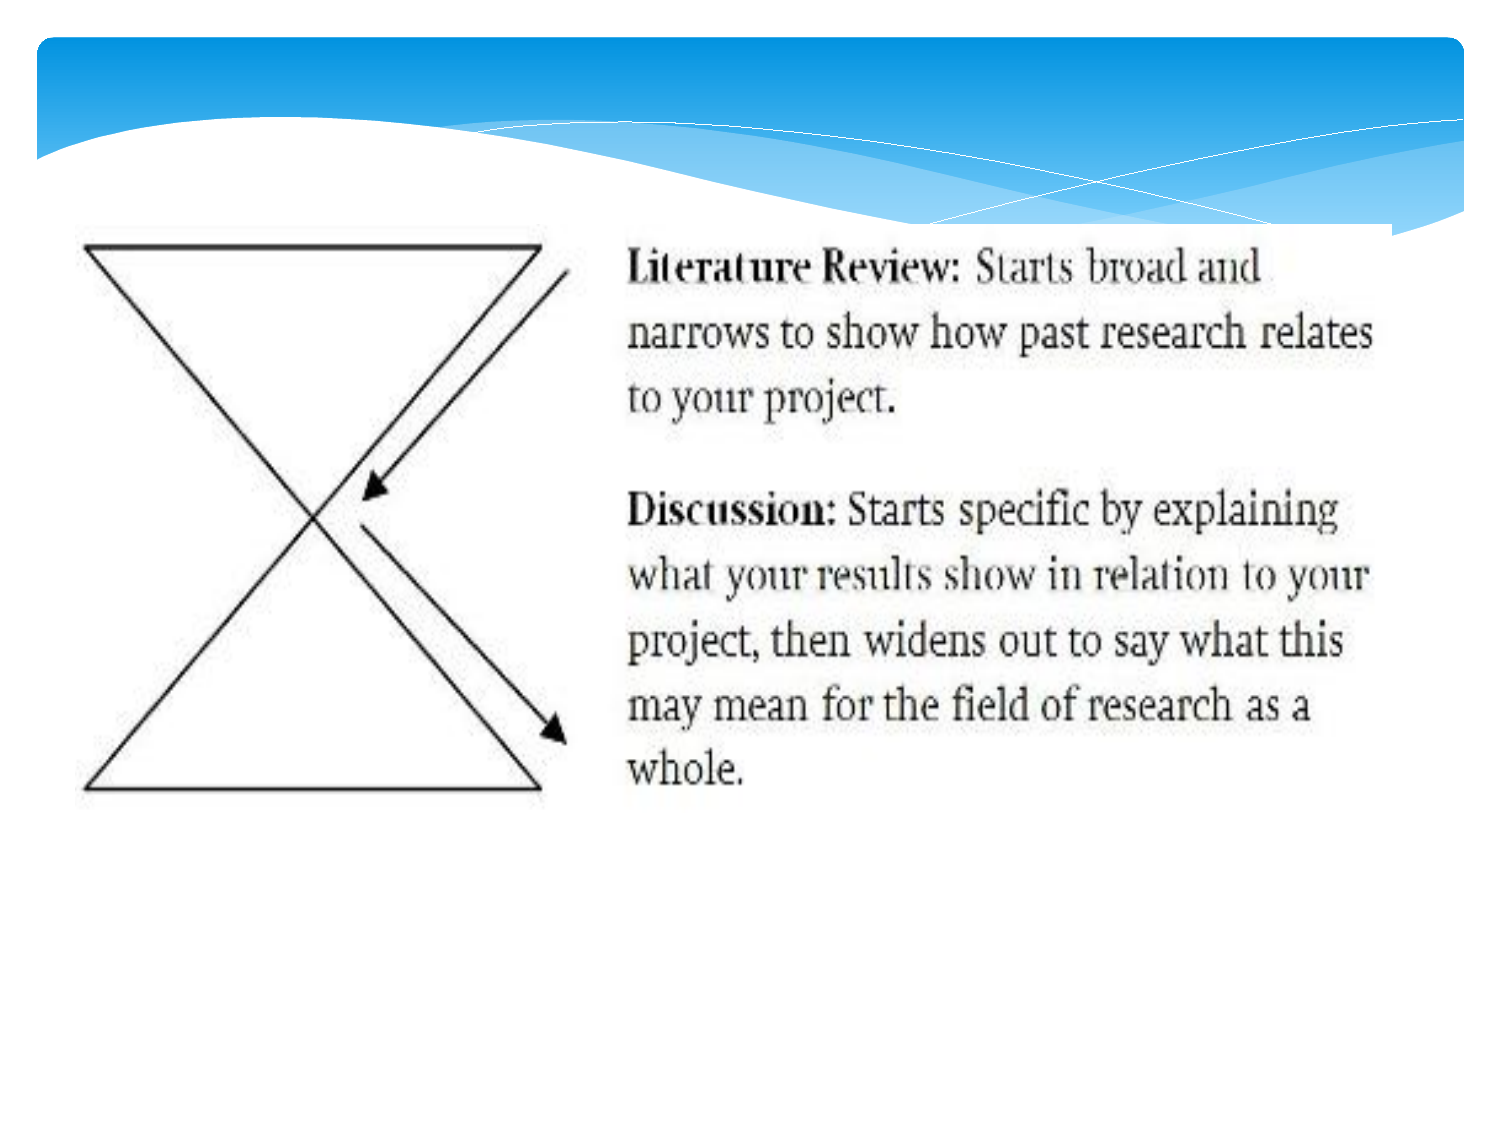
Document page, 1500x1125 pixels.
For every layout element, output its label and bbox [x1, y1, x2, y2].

picture [74, 224, 1392, 813]
